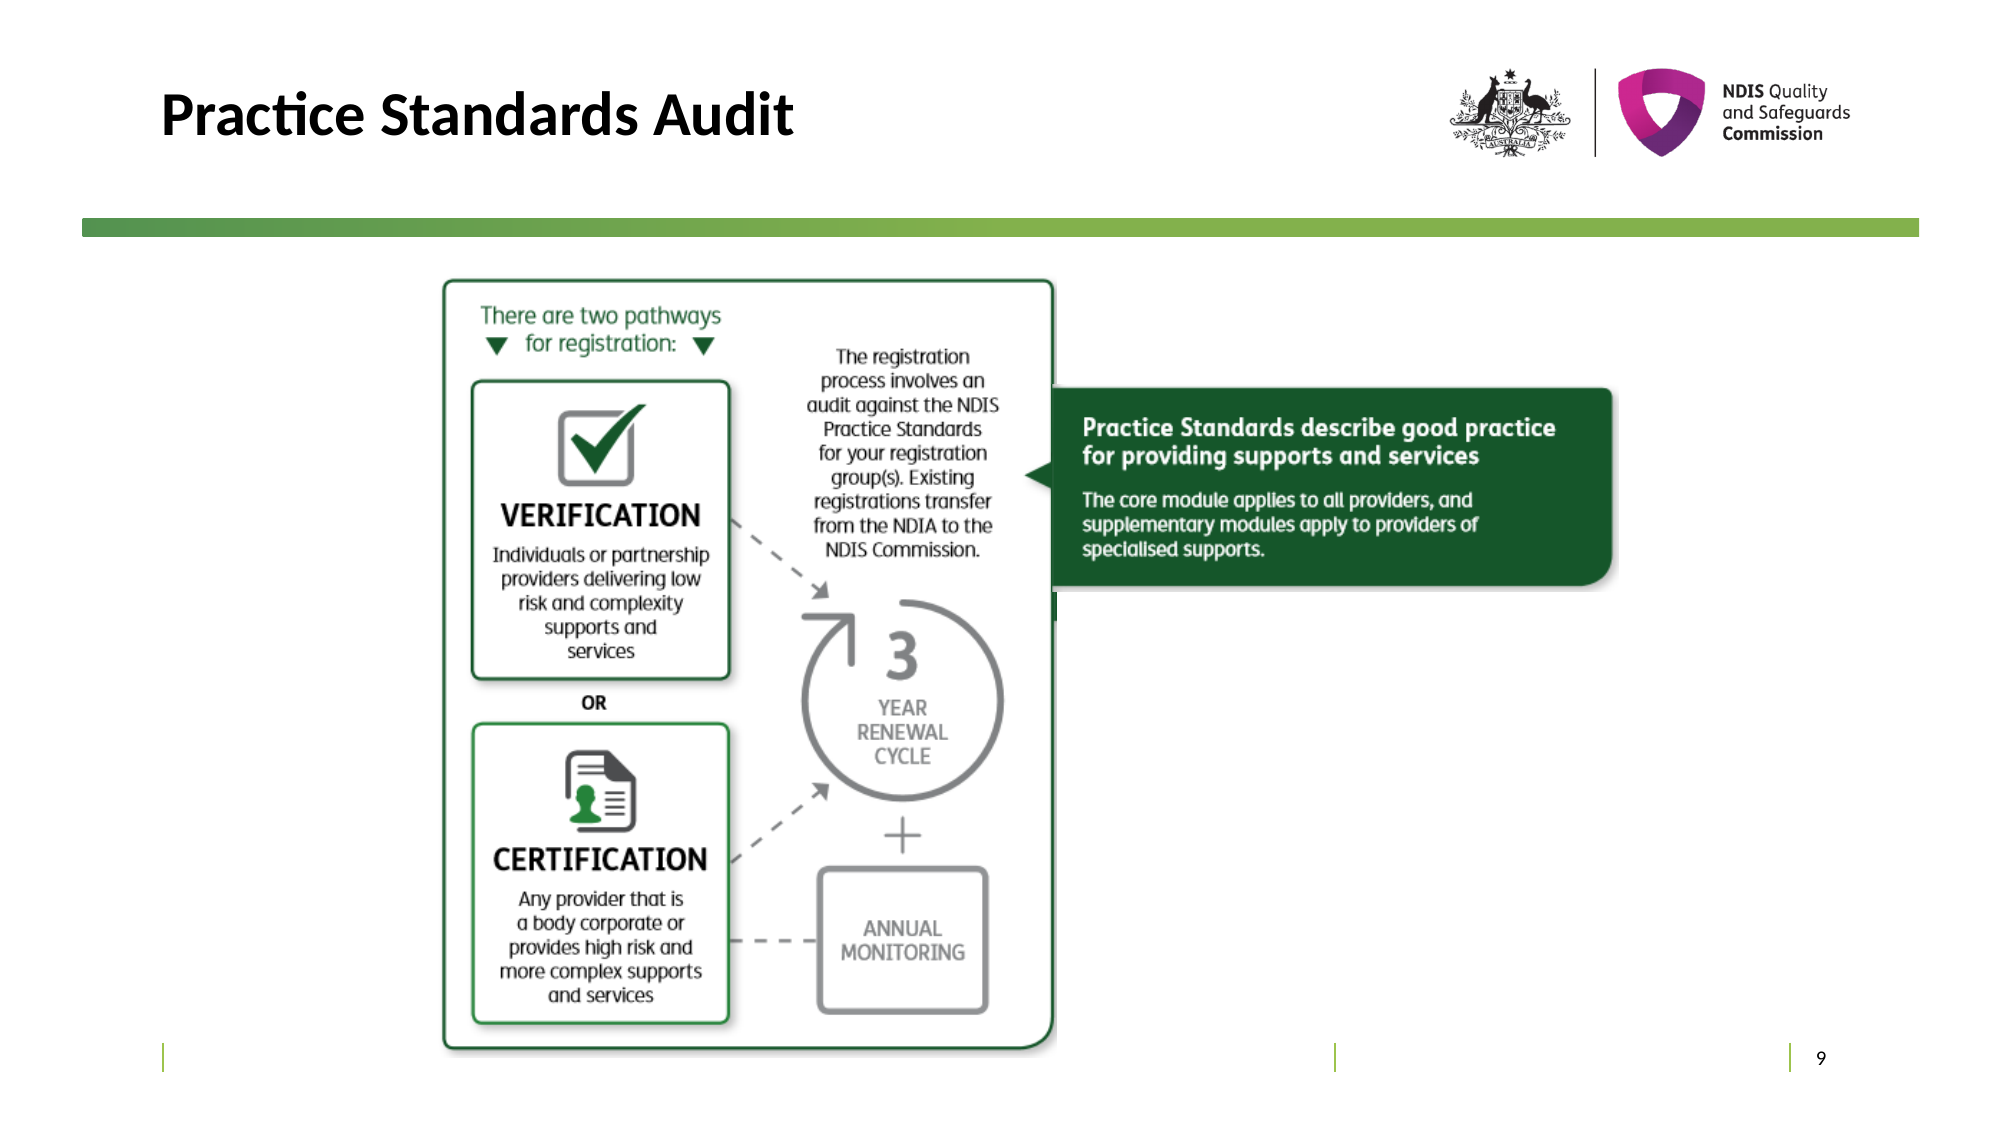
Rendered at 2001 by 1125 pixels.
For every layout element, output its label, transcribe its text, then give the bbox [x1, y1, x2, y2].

title Practice Standards Audit [161, 0, 1335, 226]
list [438, 273, 1057, 1058]
picture [1051, 384, 1619, 593]
slide_number 9 [1815, 1042, 1876, 1073]
picture [1423, 42, 1876, 183]
